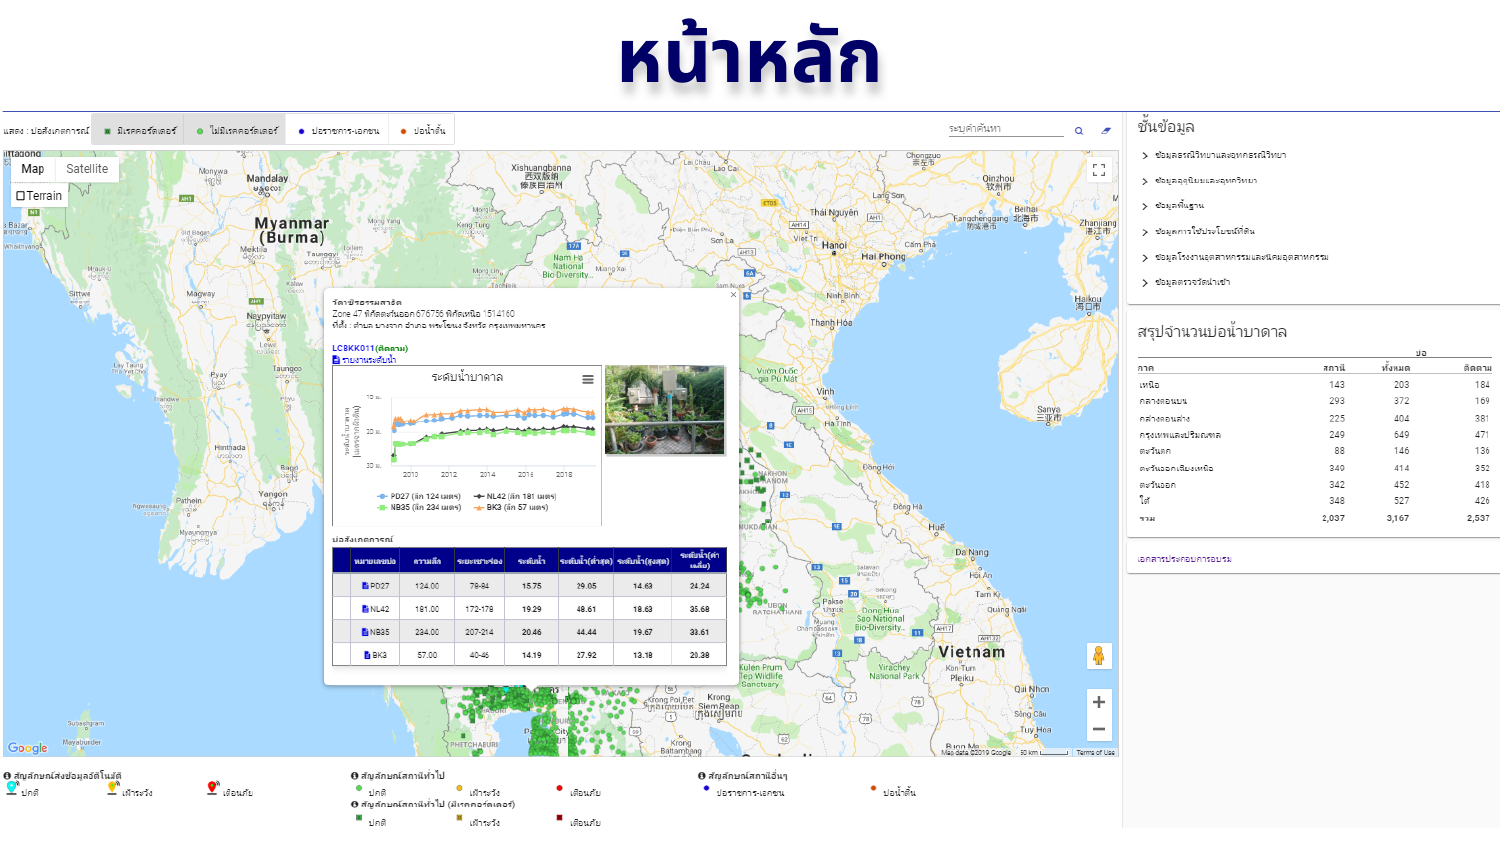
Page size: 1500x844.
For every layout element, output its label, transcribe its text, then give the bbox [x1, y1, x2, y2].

text_box หน้าหลัก [0, 0, 1500, 105]
picture [2, 110, 1500, 828]
